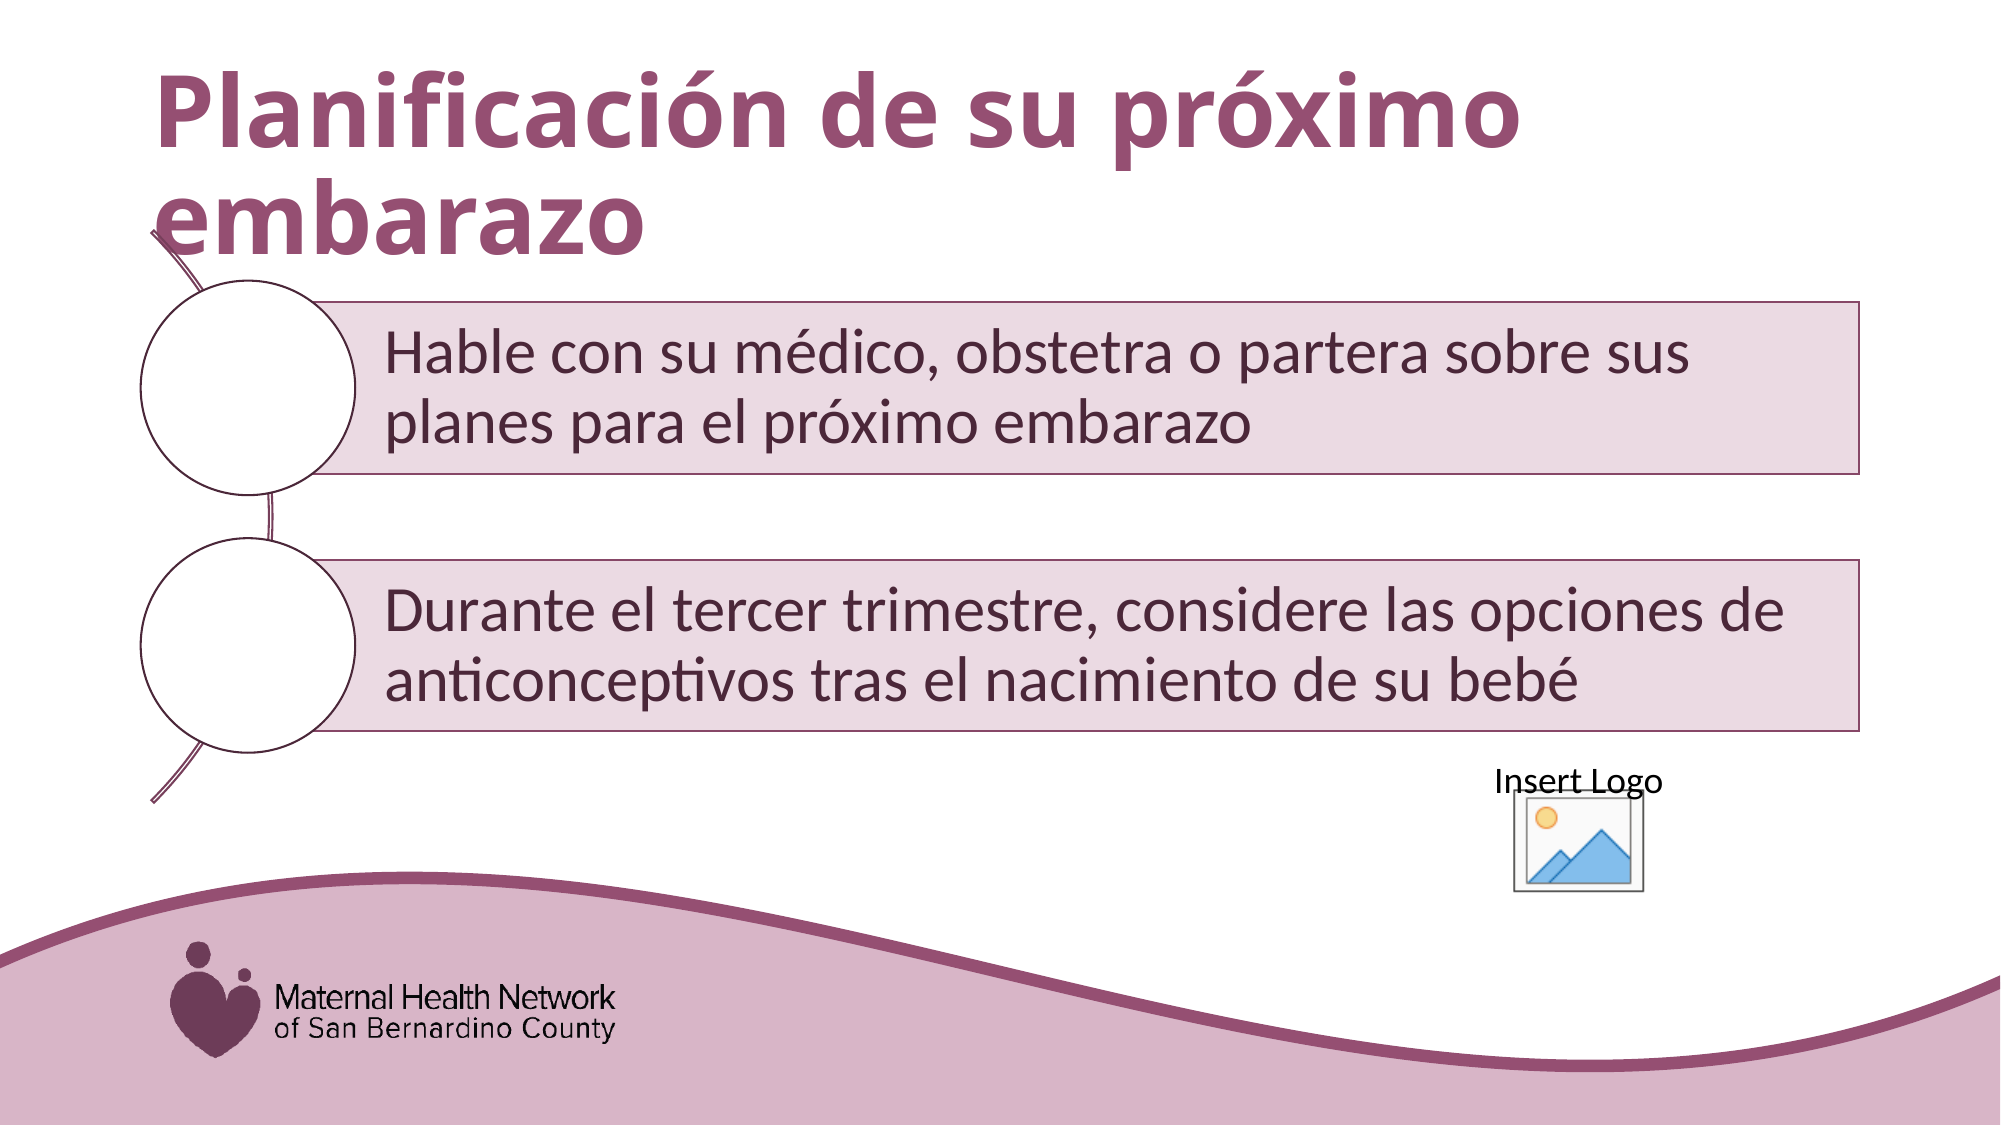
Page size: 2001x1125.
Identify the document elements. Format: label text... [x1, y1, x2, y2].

title Planificación de su próximo embarazo [137, 59, 1863, 216]
picture [1352, 748, 1806, 934]
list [137, 216, 1863, 818]
picture [160, 933, 625, 1066]
